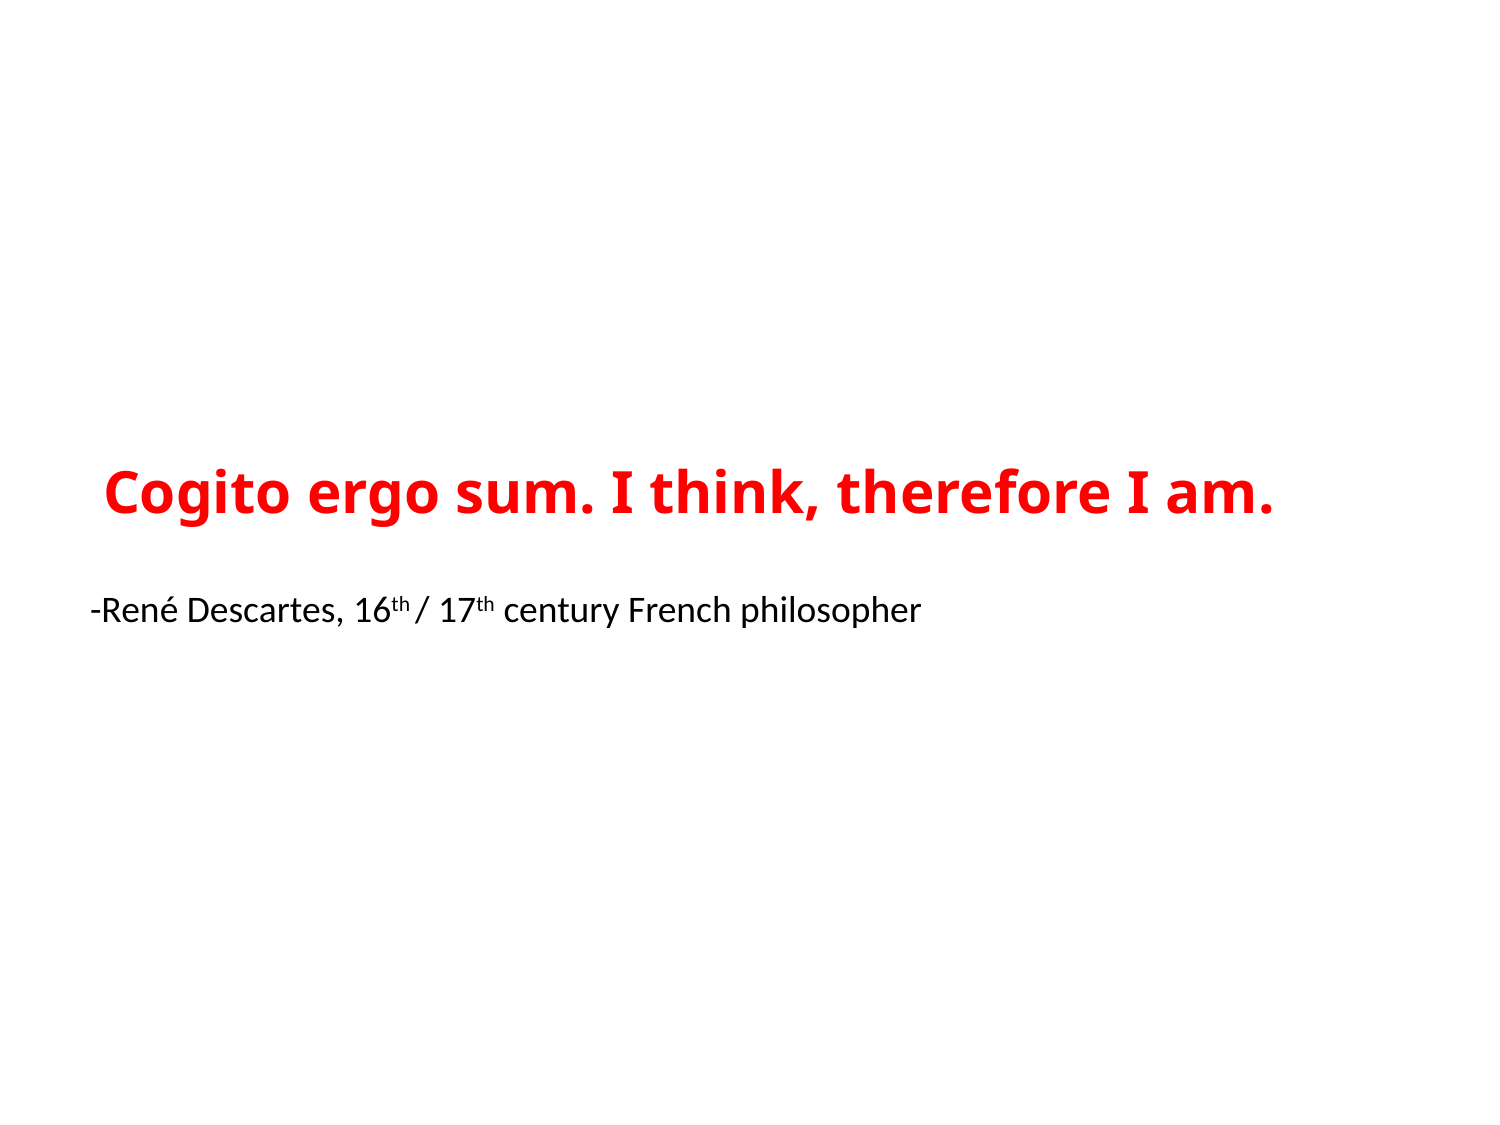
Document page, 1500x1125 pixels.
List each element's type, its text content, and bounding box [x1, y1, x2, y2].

list Cogito ergo sum. I think, therefore I am. -René Descartes, 16th / 17th century French philosopher [75, 262, 1425, 1005]
